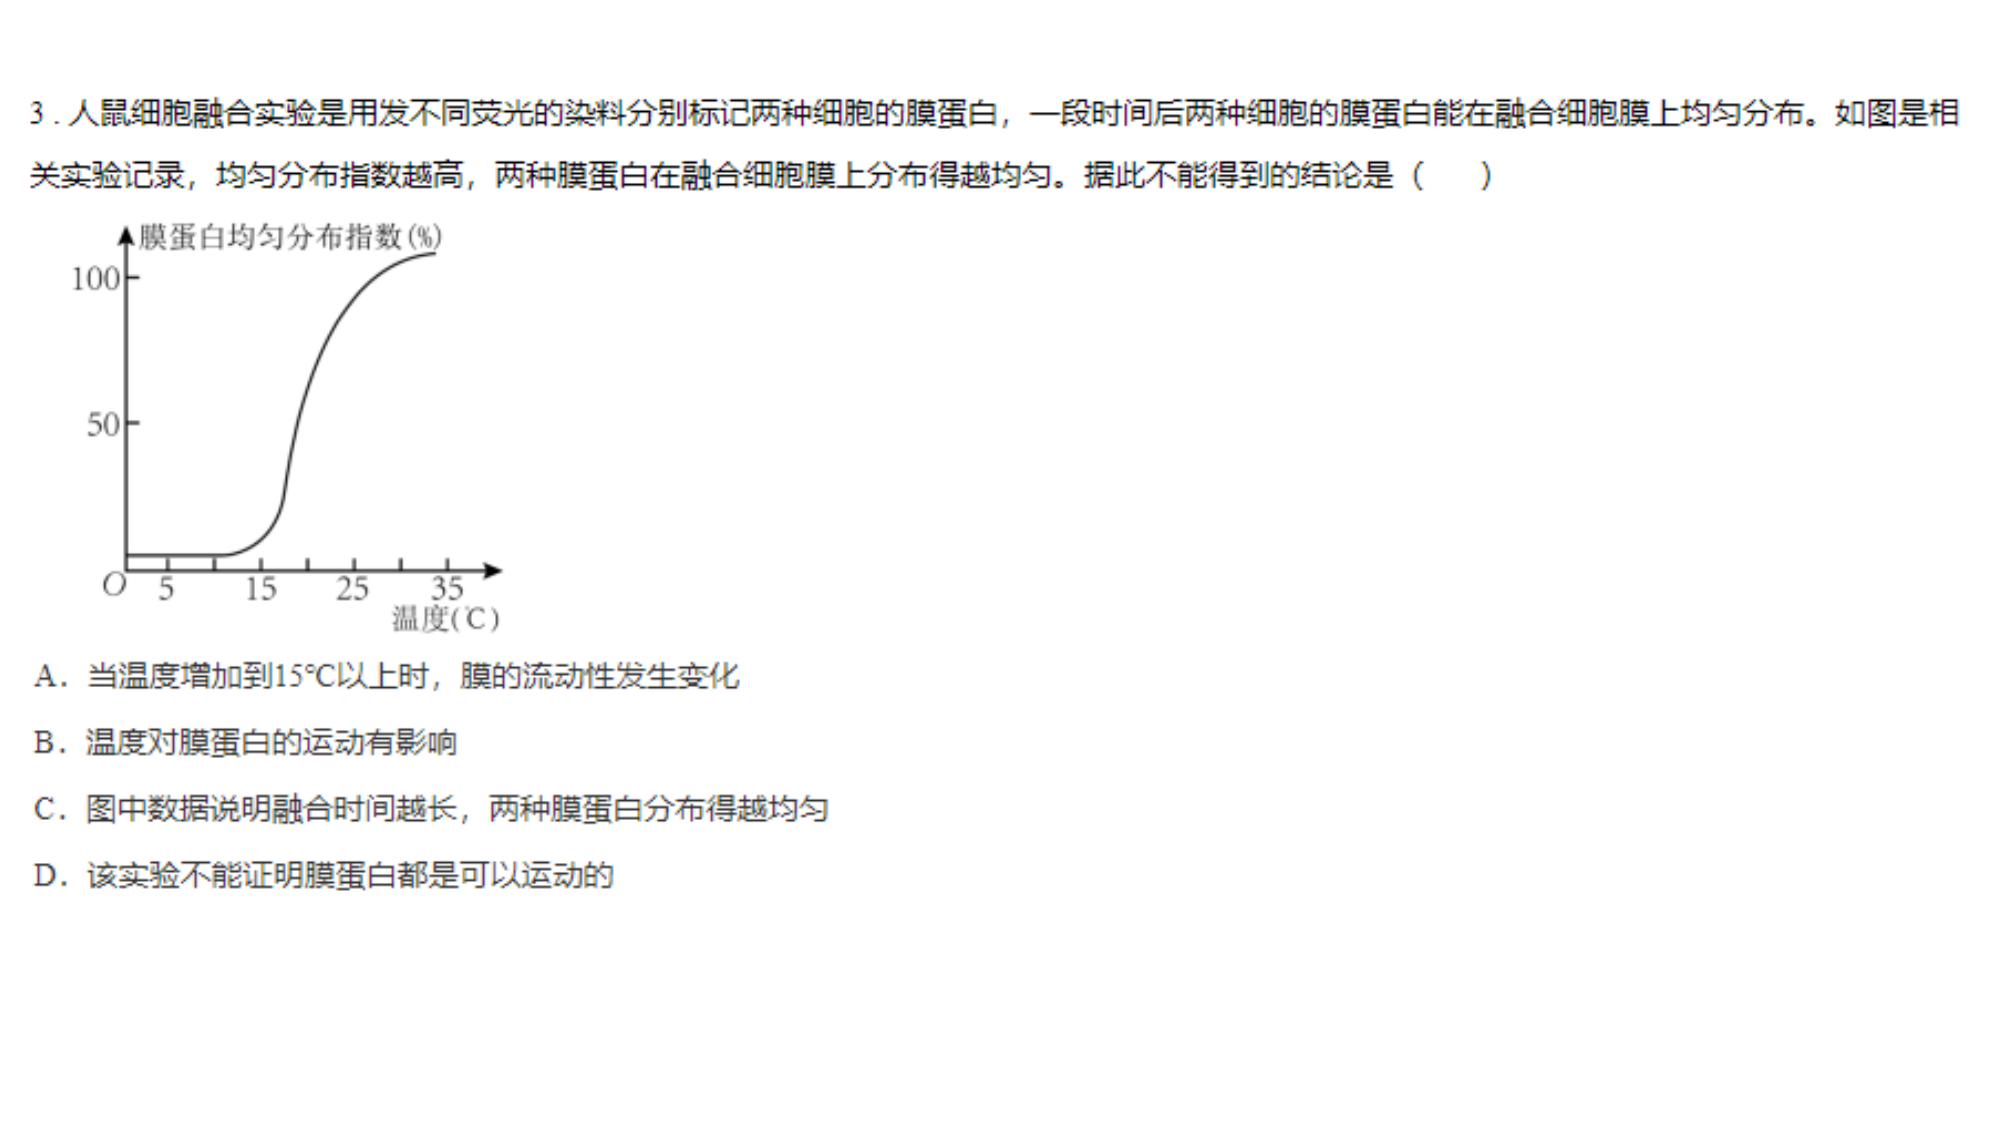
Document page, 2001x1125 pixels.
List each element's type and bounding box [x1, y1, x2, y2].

list [18, 80, 2000, 913]
